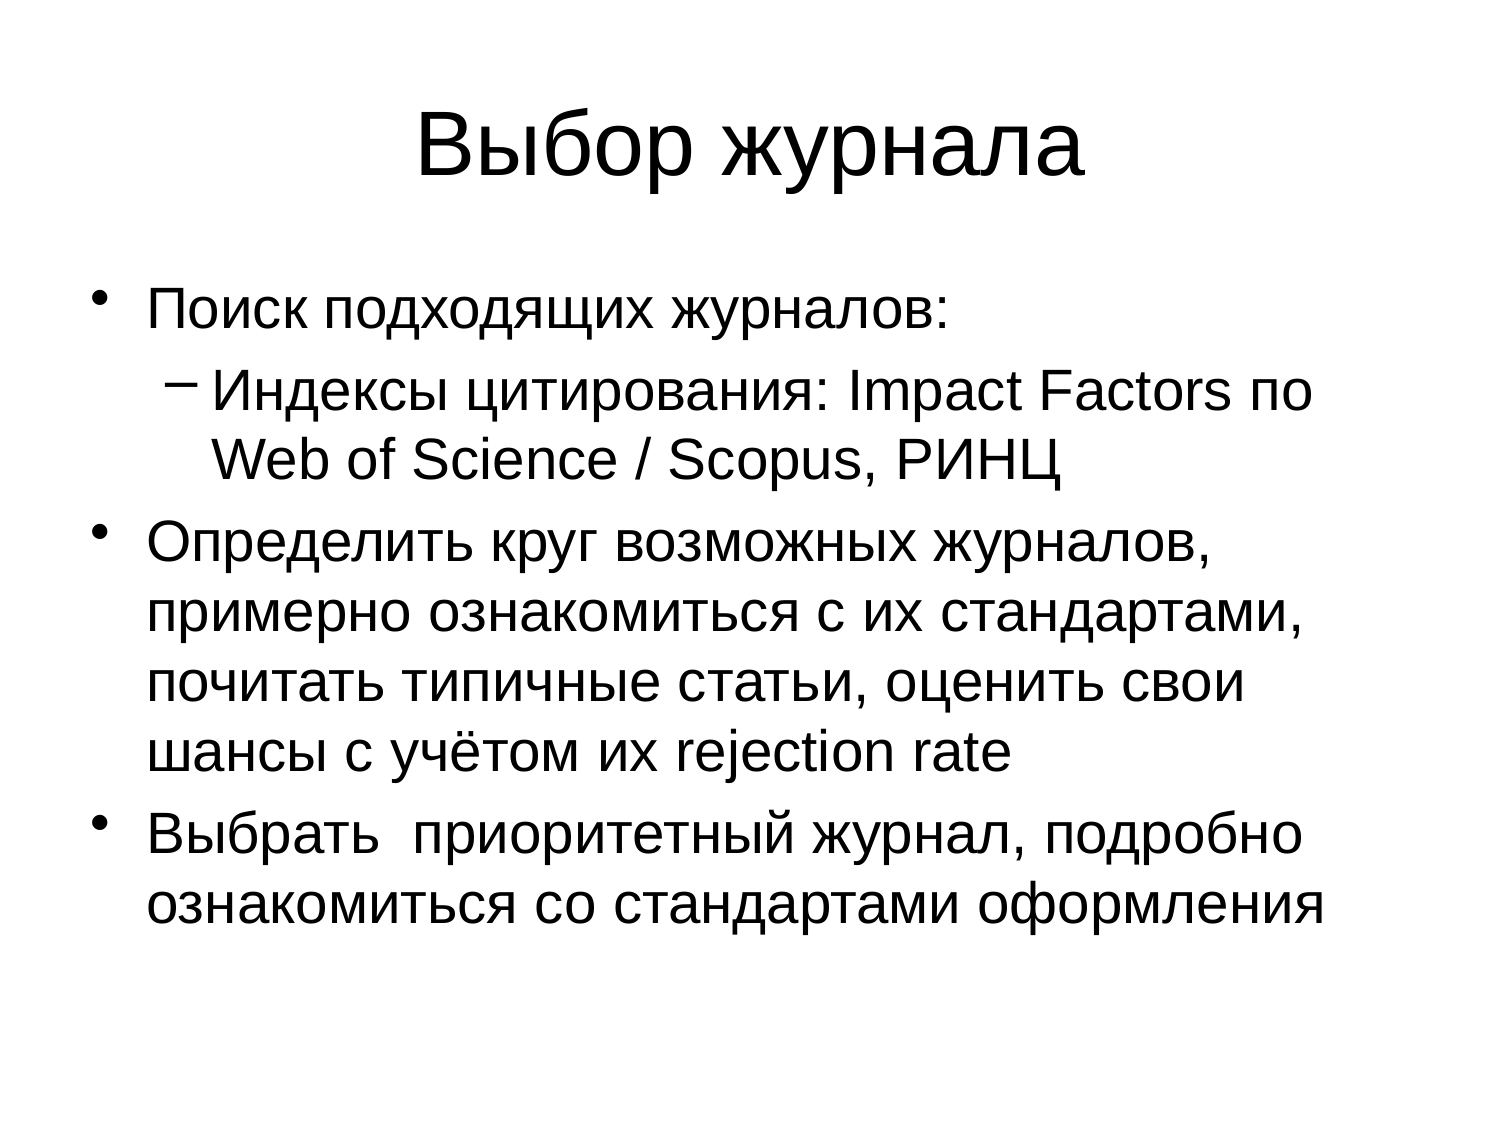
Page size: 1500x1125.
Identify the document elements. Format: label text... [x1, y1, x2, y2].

title Выбор журнала [74, 44, 1426, 233]
list Поиск подходящих журналов: Индексы цитирования: Impact Factors по Web of Science / Scopus, РИНЦ Определить круг возможных журналов, примерно ознакомиться с их стандартами, почитать типичные статьи, оценить свои шансы с учётом их rejection rate Выбрать приоритетный журнал, подробно ознакомиться со стандартами оформления [74, 262, 1426, 1083]
